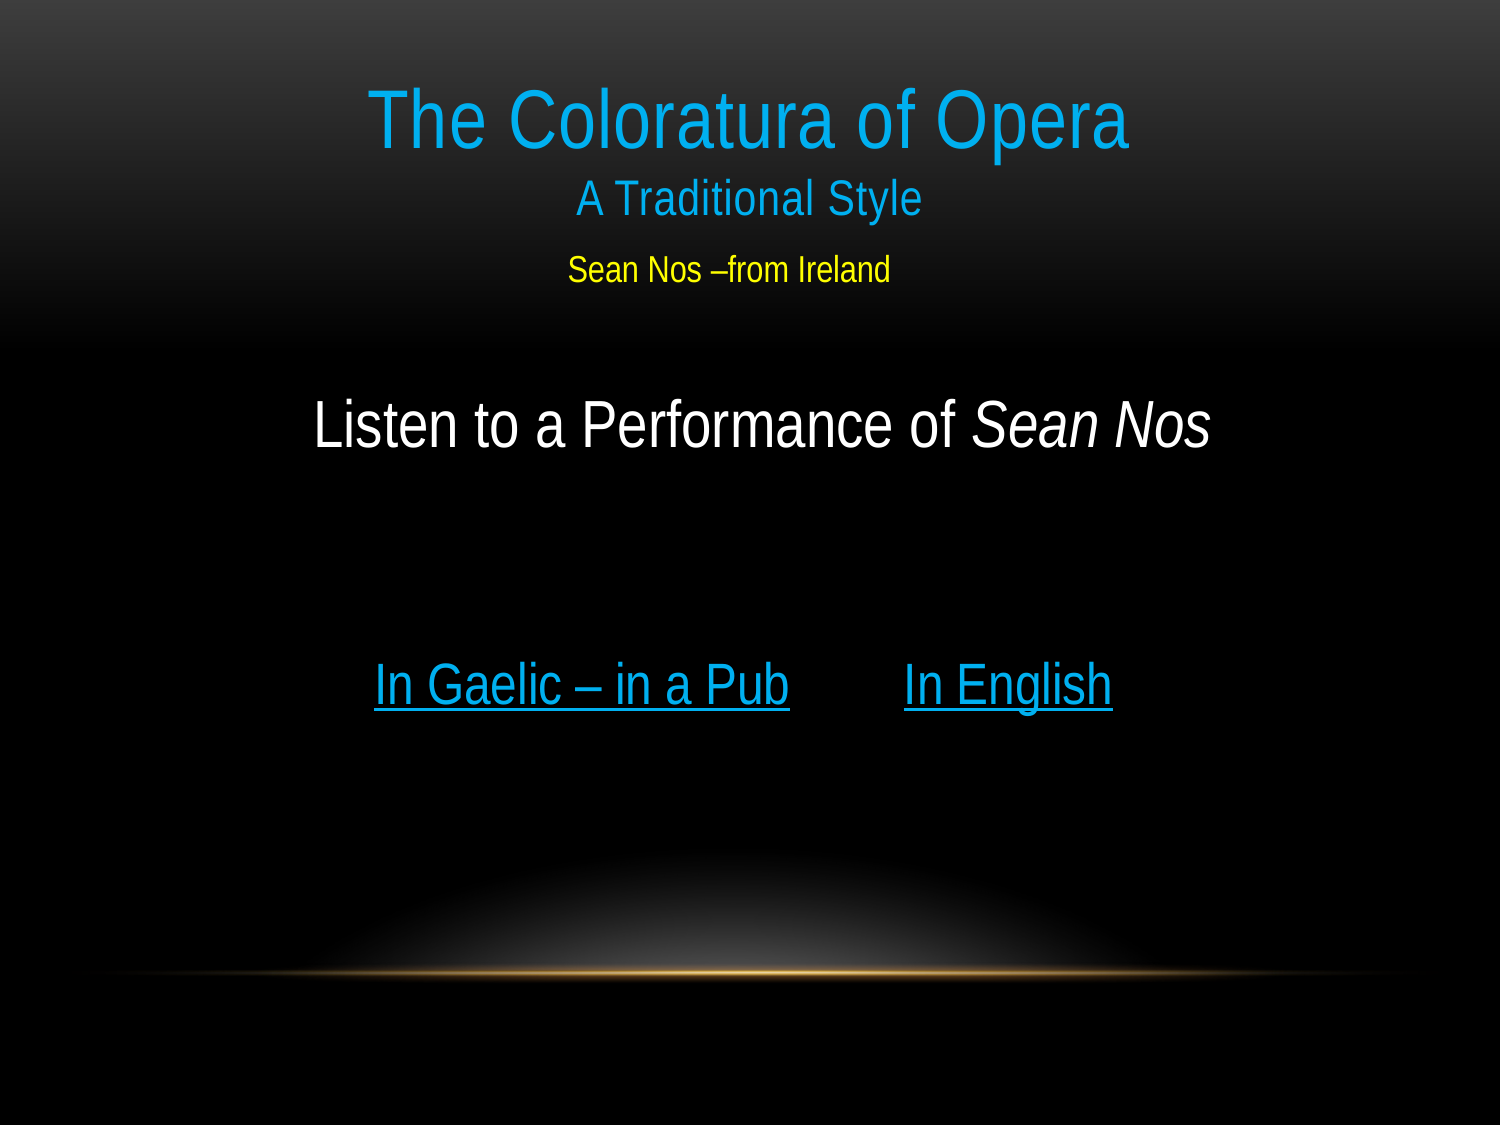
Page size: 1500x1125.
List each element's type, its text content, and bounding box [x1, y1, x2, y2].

picture [0, 0, 1500, 1125]
text_box In English [889, 639, 1129, 724]
text_box Sean Nos –from Ireland [552, 237, 906, 298]
text_box In Gaelic – in a Pub [359, 639, 806, 724]
text_box Listen to a Performance of Sean Nos [298, 372, 1228, 468]
title The Coloratura of Opera A Traditional Style [99, 45, 1400, 233]
